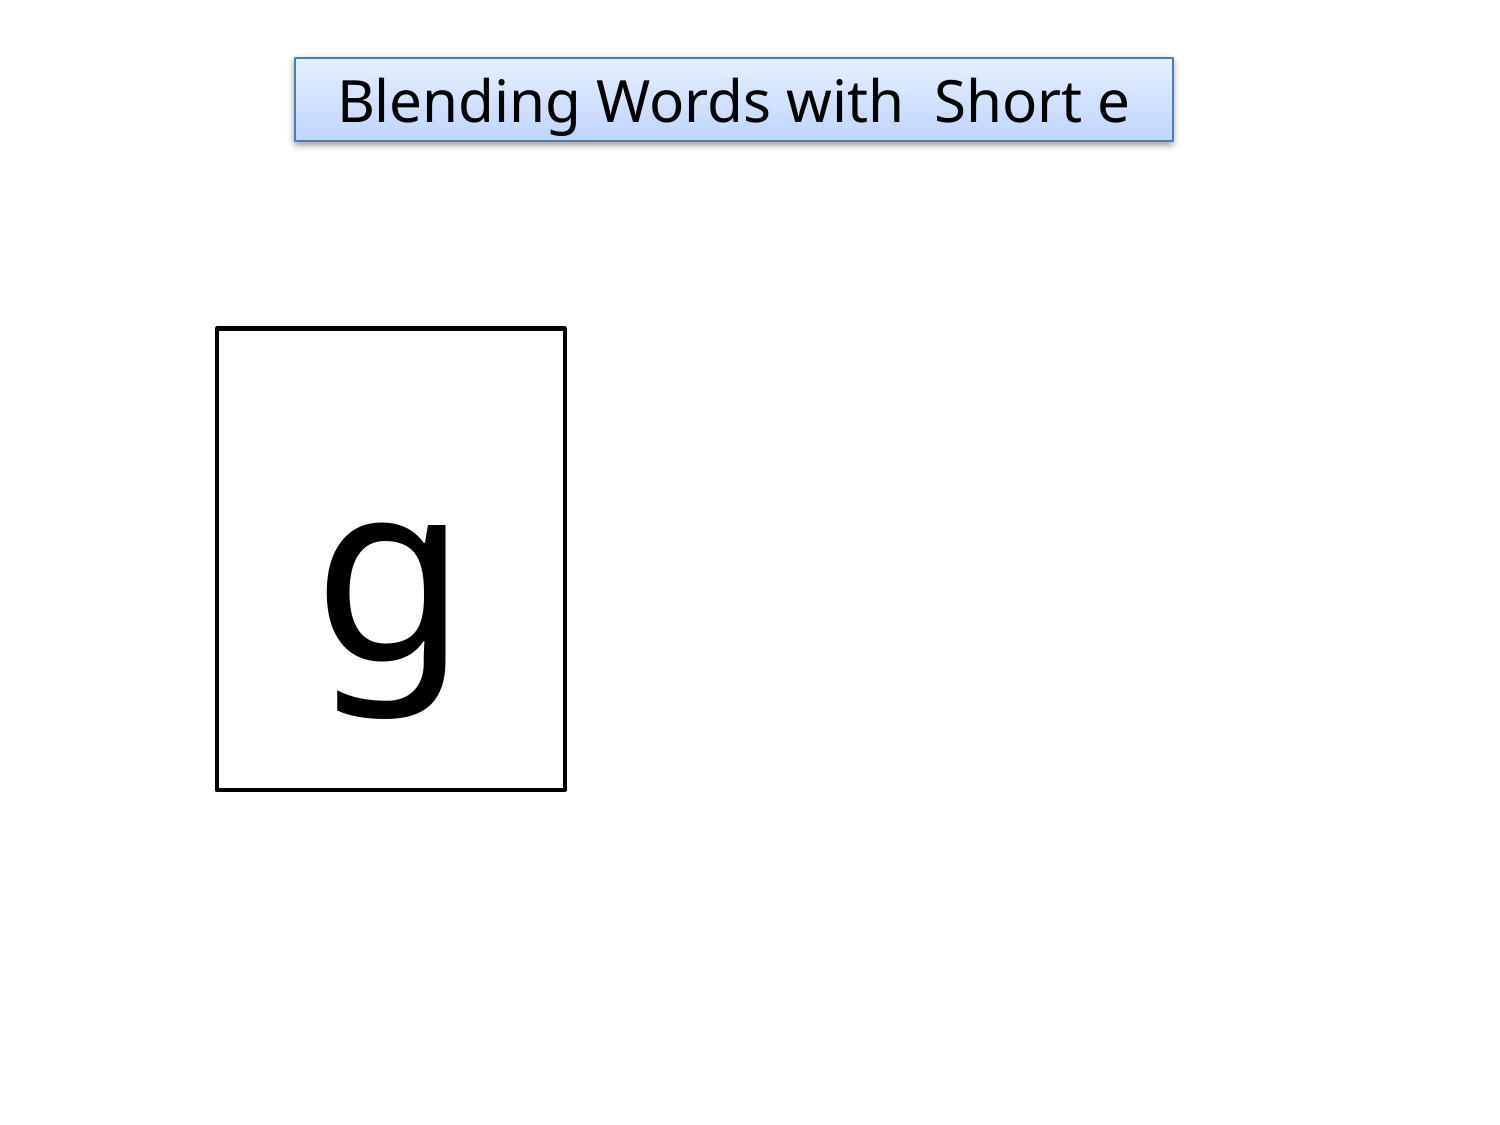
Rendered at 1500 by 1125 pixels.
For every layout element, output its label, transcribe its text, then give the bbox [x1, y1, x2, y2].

text_box g [215, 326, 567, 792]
text_box Blending Words with Short e [294, 57, 1174, 142]
